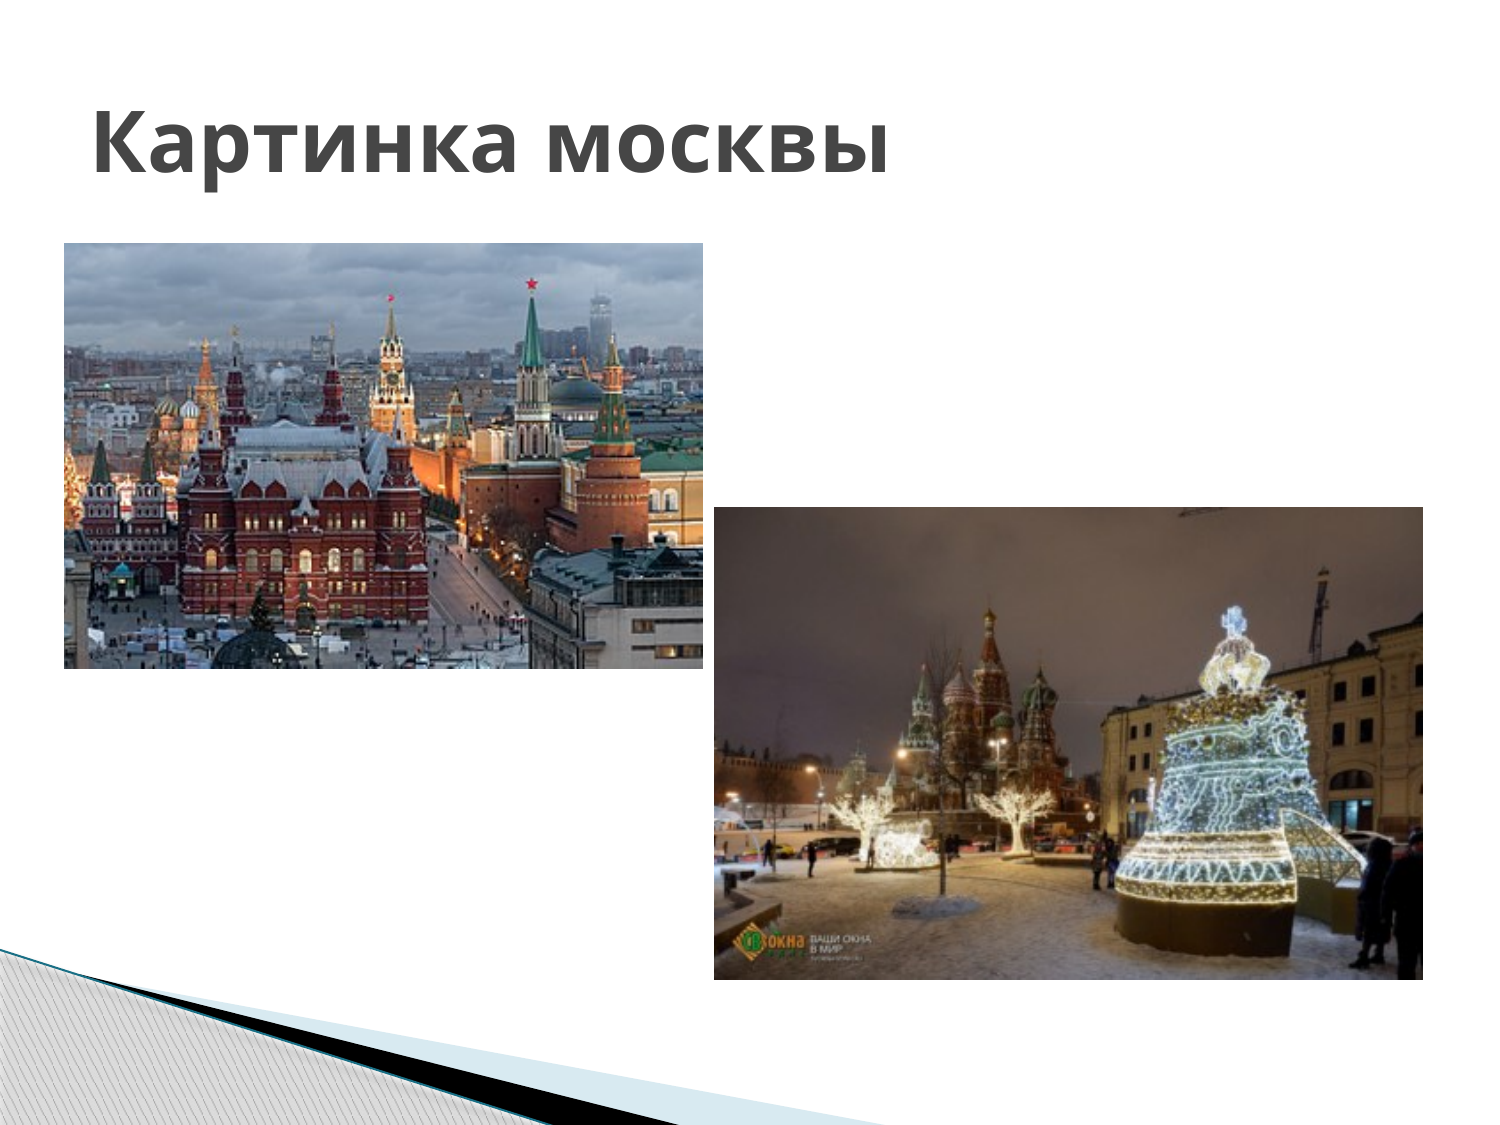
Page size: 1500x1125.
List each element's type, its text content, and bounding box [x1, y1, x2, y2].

picture [64, 243, 703, 670]
title Картинка москвы [75, 45, 1425, 233]
picture [714, 507, 1423, 980]
